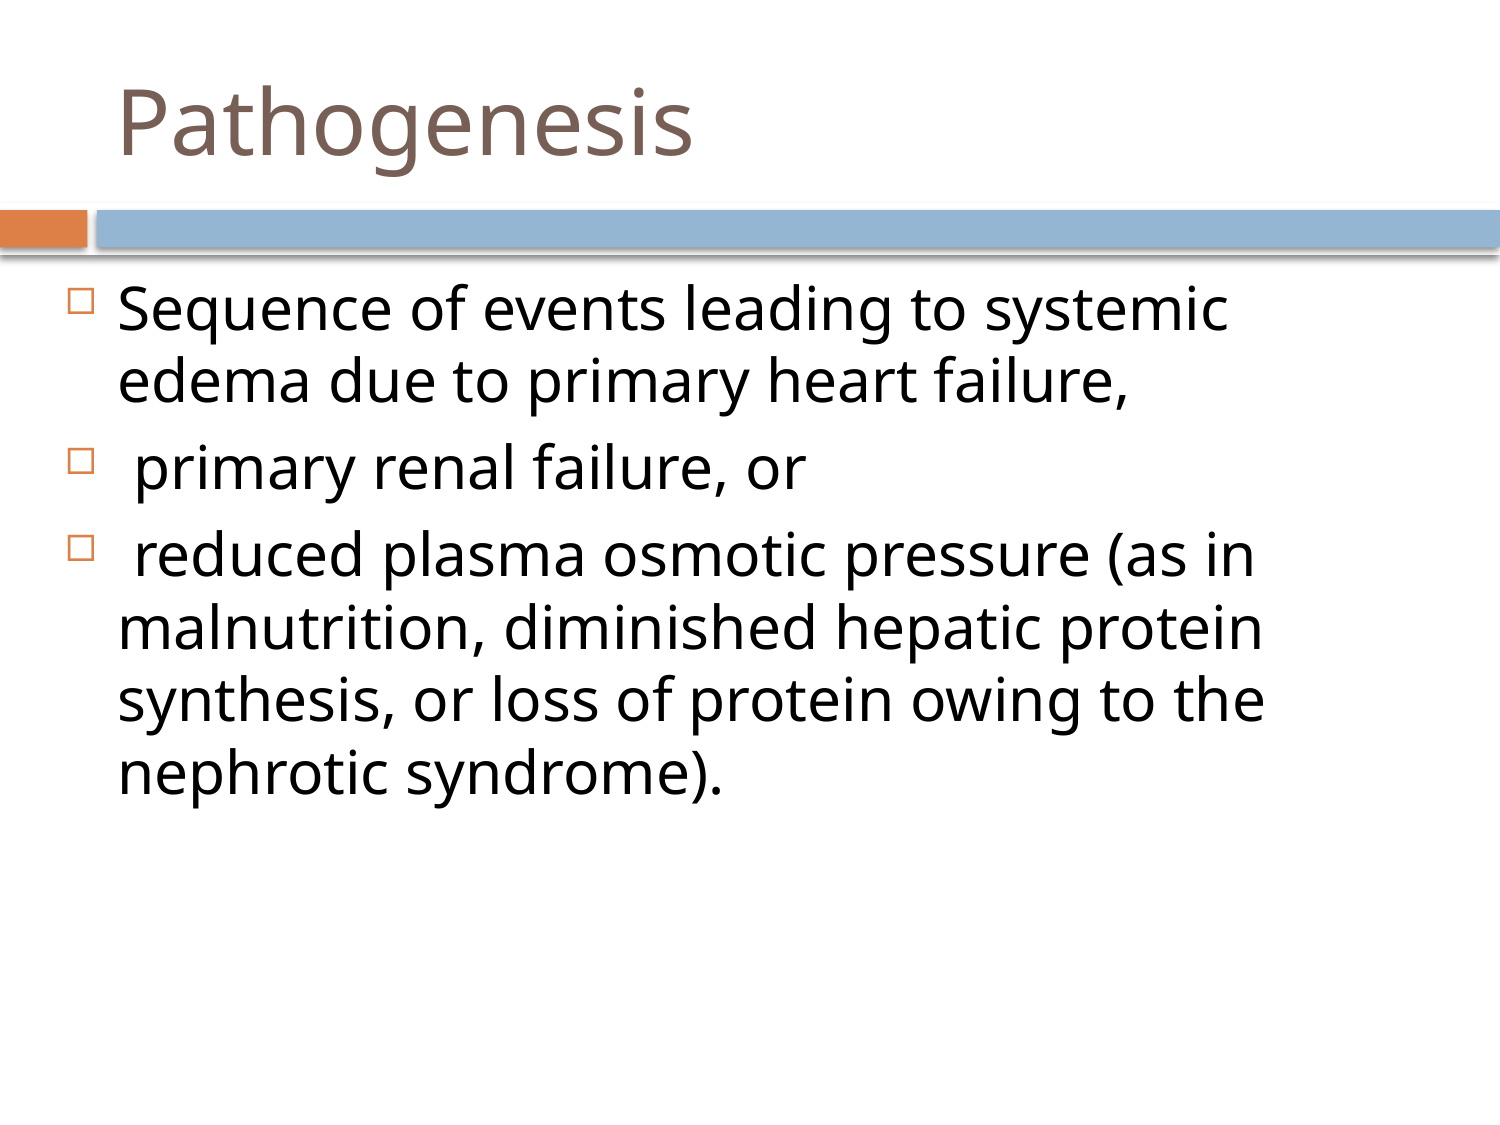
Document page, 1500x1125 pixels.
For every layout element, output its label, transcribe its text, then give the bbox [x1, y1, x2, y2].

title Pathogenesis [100, 37, 1438, 200]
list Sequence of events leading to systemic edema due to primary heart failure, primary renal failure, or reduced plasma osmotic pressure (as in malnutrition, diminished hepatic protein synthesis, or loss of protein owing to the nephrotic syndrome). [50, 262, 1438, 1000]
